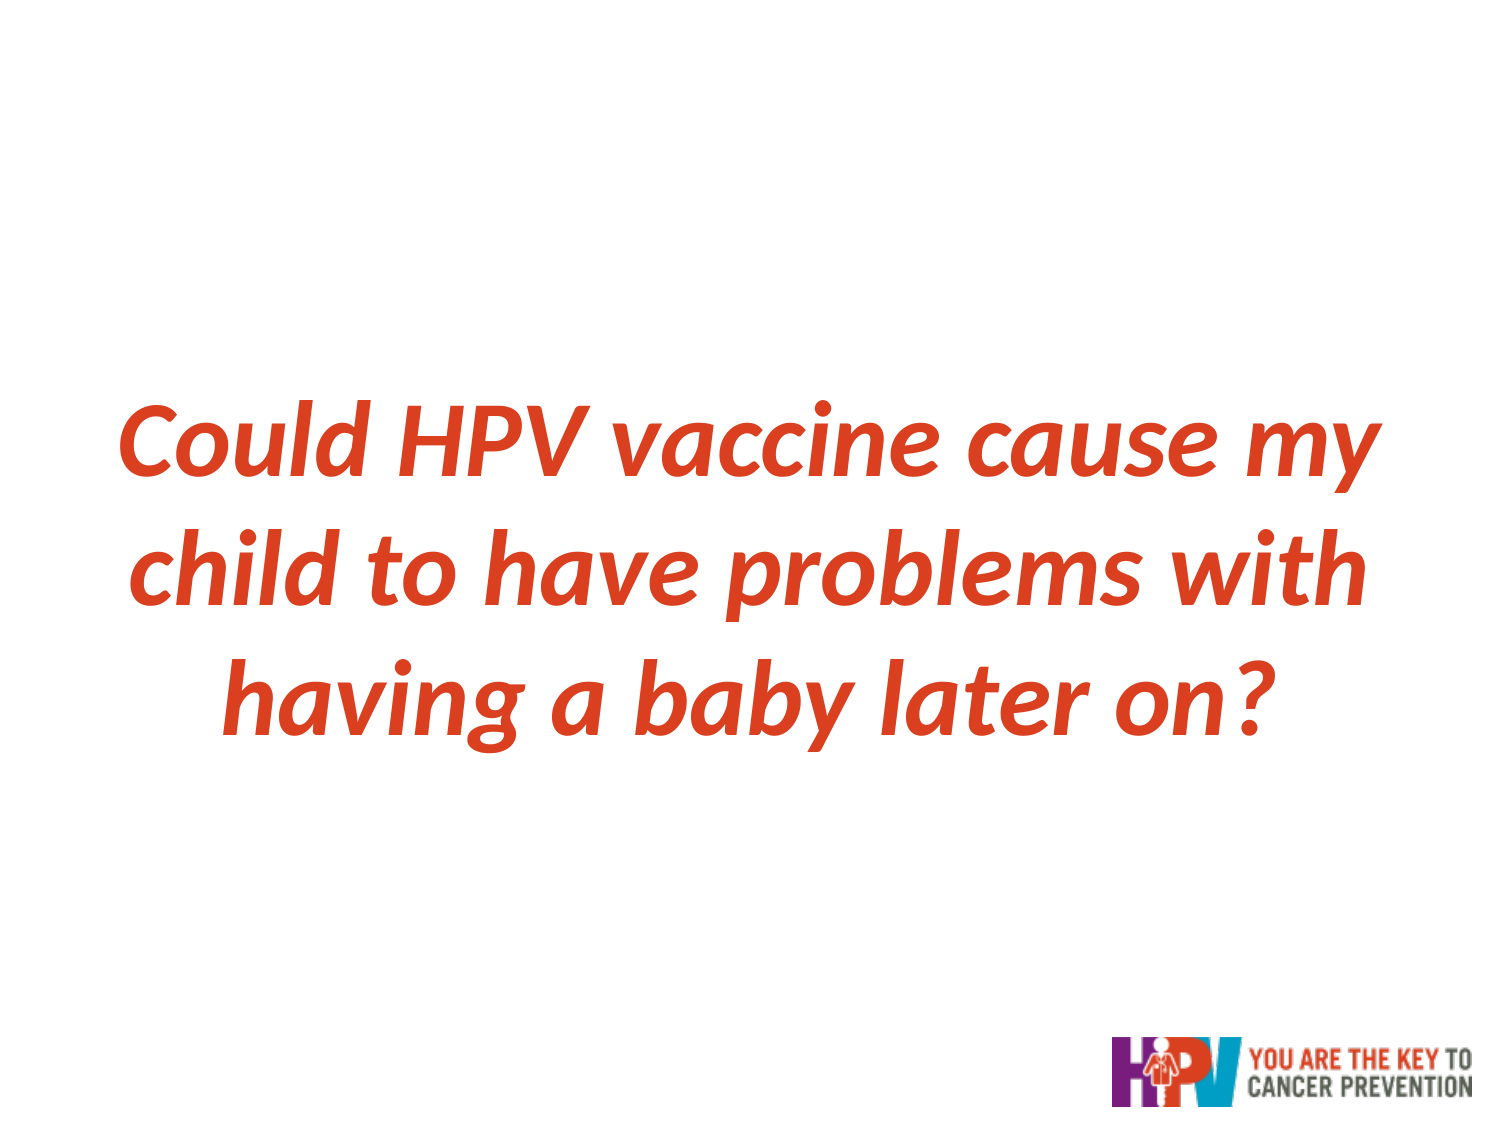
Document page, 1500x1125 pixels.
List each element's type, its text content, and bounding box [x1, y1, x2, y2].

picture [1112, 1037, 1219, 1107]
picture [1231, 1037, 1472, 1107]
text_box Could HPV vaccine cause my child to have problems with having a baby later on? [74, 239, 1425, 886]
